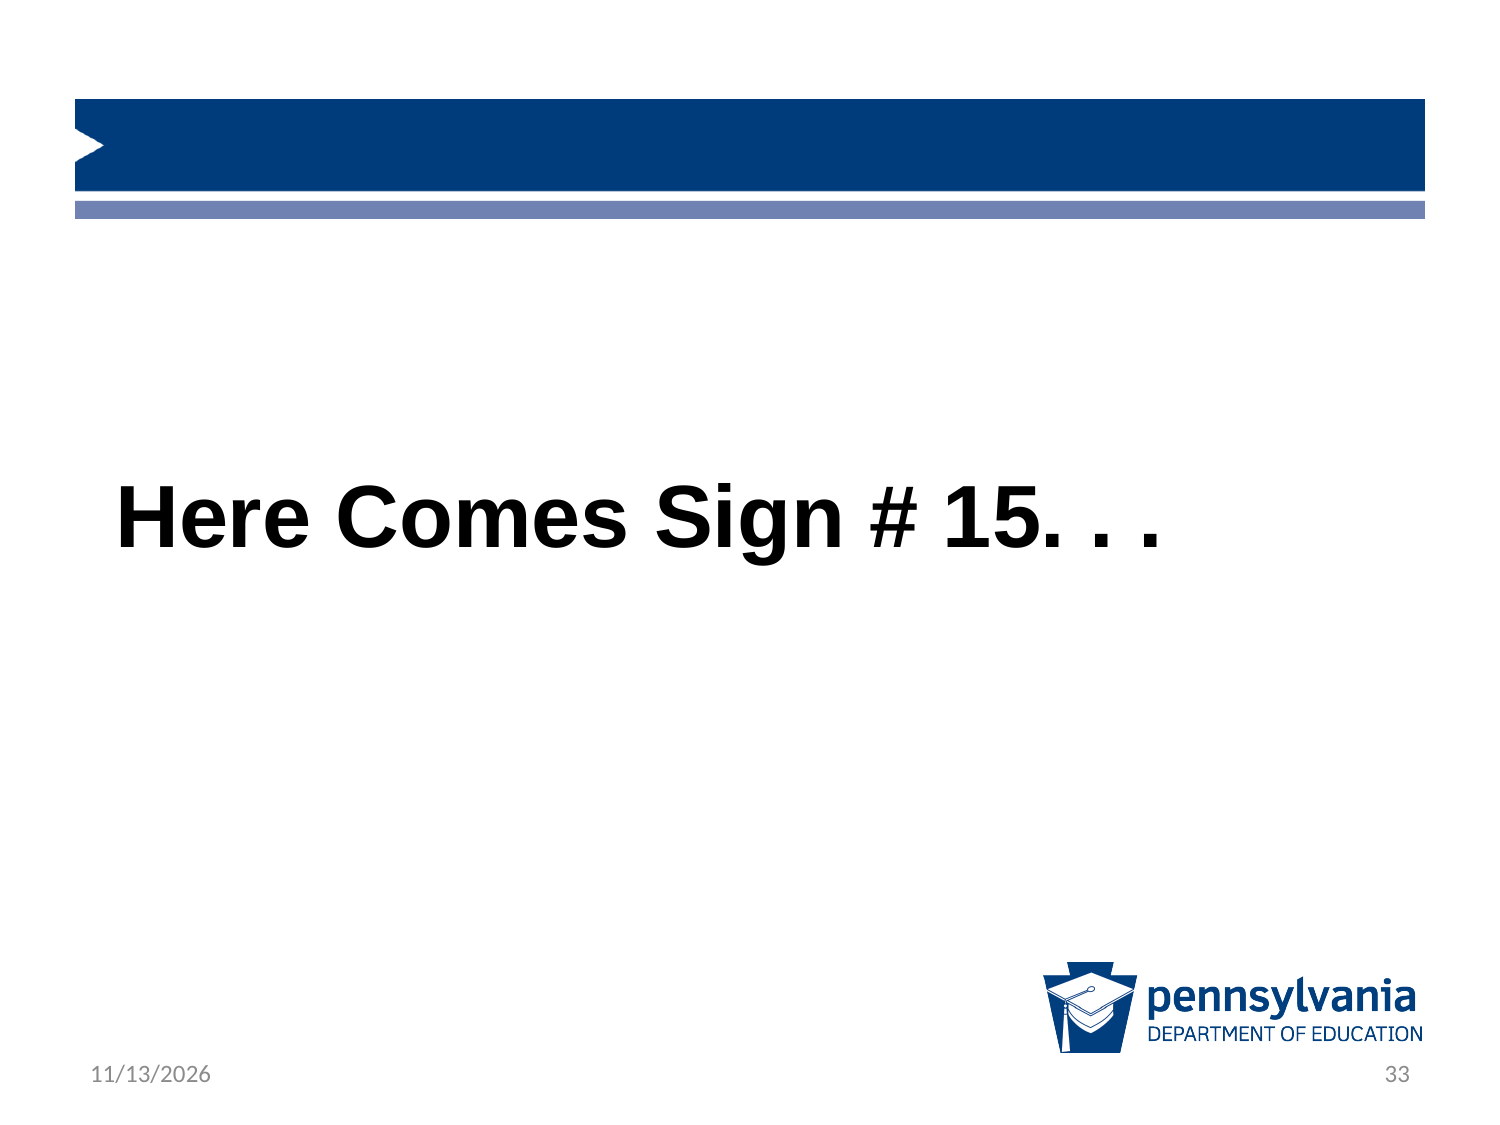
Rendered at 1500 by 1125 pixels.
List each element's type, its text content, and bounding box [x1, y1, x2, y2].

text_box Here Comes Sign # 15. . . [74, 450, 1425, 638]
picture [1043, 962, 1422, 1053]
picture [75, 99, 1425, 219]
slide_number 33 [1074, 1042, 1425, 1103]
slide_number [75, 1042, 425, 1103]
